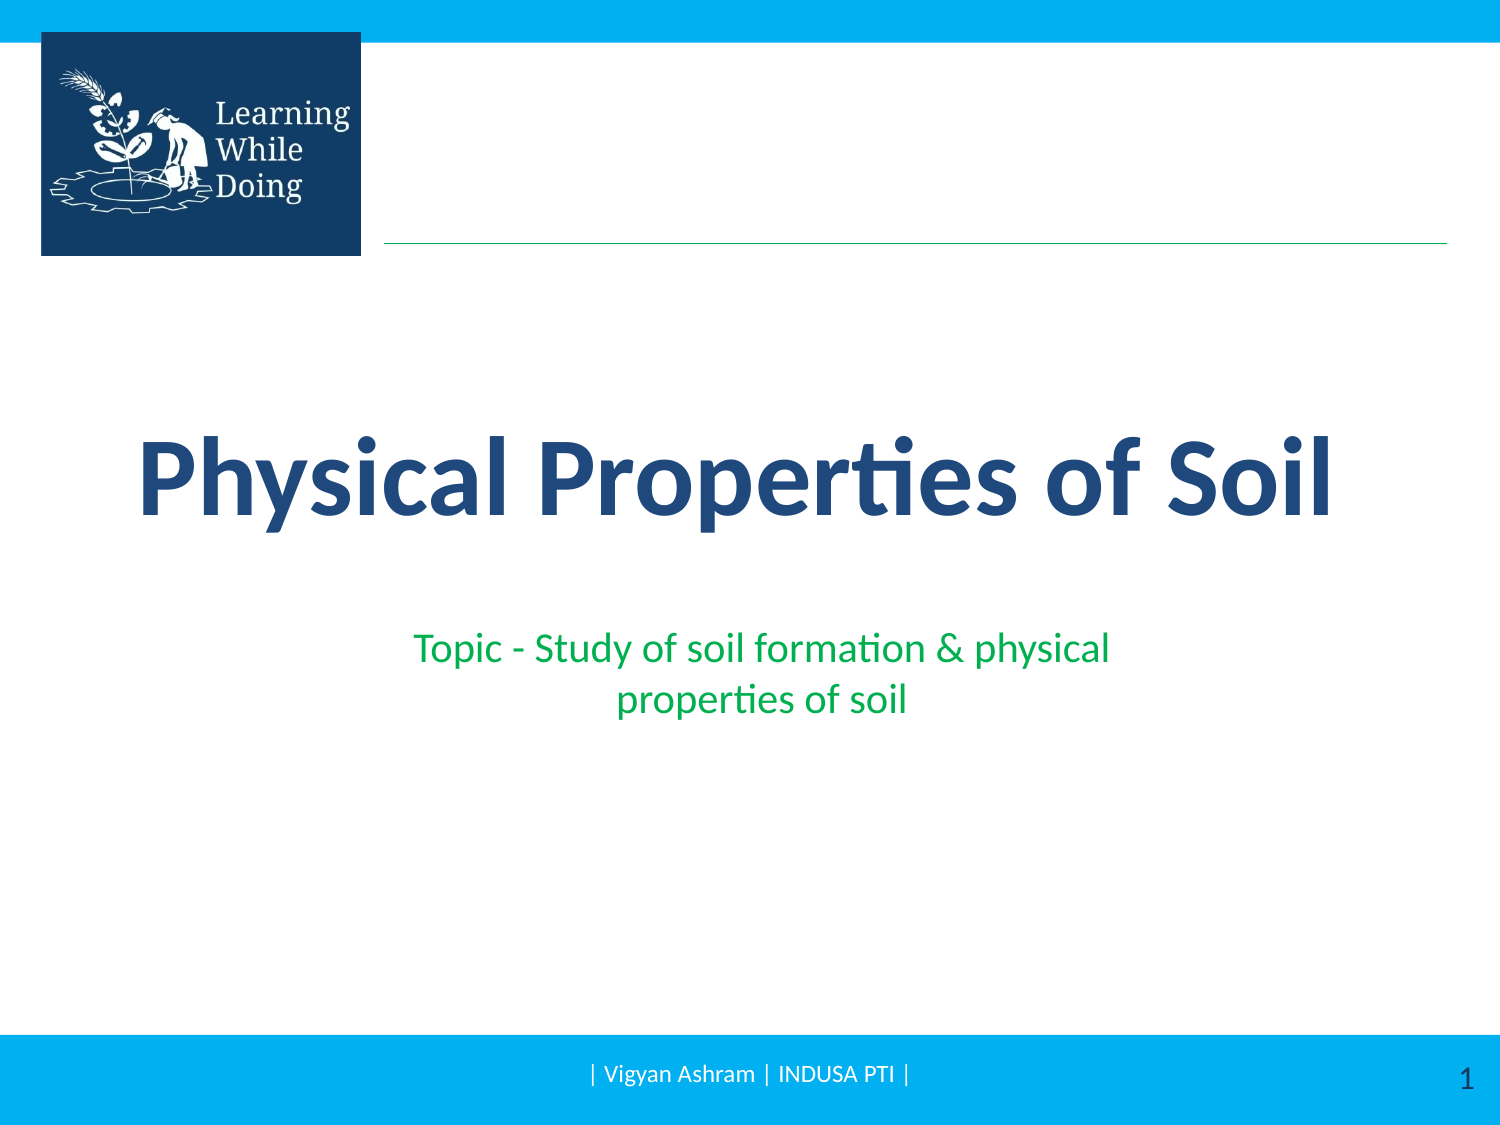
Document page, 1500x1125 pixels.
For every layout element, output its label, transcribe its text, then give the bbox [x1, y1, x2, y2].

text_box Physical Properties of Soil [112, 349, 1388, 591]
slide_number 1 [1139, 1045, 1490, 1106]
footer | Vigyan Ashram | INDUSA PTI | [512, 1042, 988, 1103]
subtitle Topic - Study of soil formation & physical properties of soil [324, 612, 1200, 731]
picture [41, 33, 361, 256]
